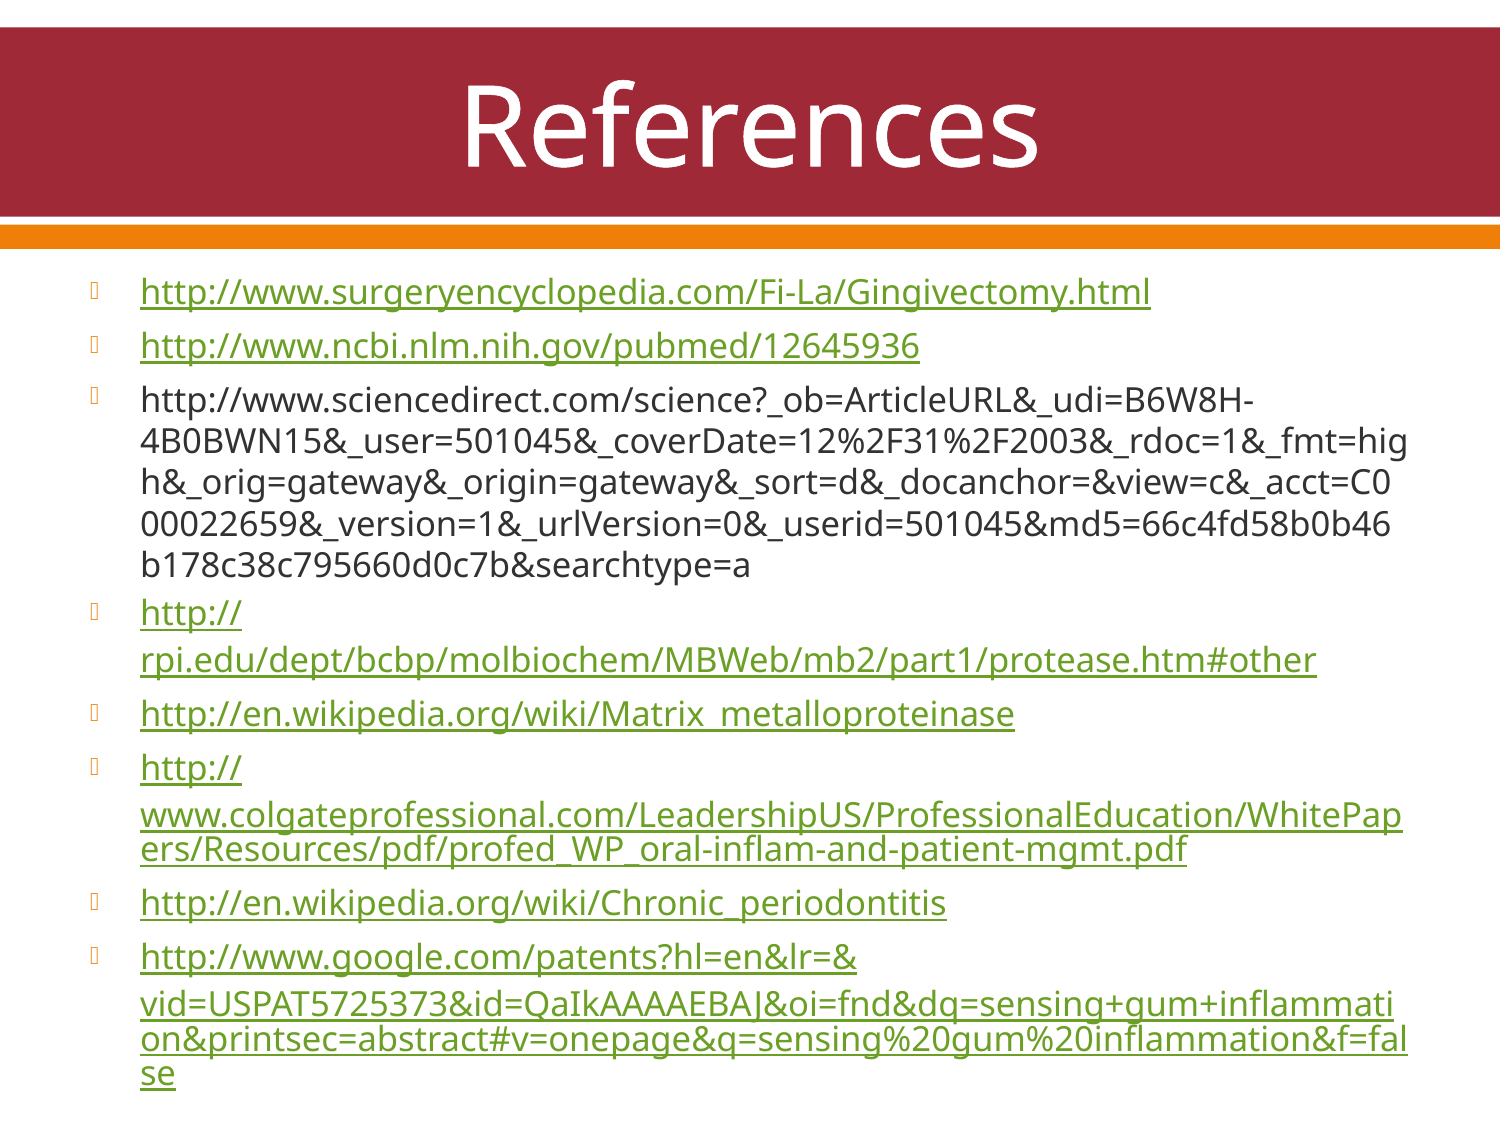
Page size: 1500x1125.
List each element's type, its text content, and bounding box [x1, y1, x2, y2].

list http://www.surgeryencyclopedia.com/Fi-La/Gingivectomy.html http://www.ncbi.nlm.nih.gov/pubmed/12645936 http://www.sciencedirect.com/science?_ob=ArticleURL&_udi=B6W8H-4B0BWN15&_user=501045&_coverDate=12%2F31%2F2003&_rdoc=1&_fmt=high&_orig=gateway&_origin=gateway&_sort=d&_docanchor=&view=c&_acct=C000022659&_version=1&_urlVersion=0&_userid=501045&md5=66c4fd58b0b46b178c38c795660d0c7b&searchtype=a http://rpi.edu/dept/bcbp/molbiochem/MBWeb/mb2/part1/protease.htm#other http://en.wikipedia.org/wiki/Matrix_metalloproteinase http://www.colgateprofessional.com/LeadershipUS/ProfessionalEducation/WhitePapers/Resources/pdf/profed_WP_oral-inflam-and-patient-mgmt.pdf http://en.wikipedia.org/wiki/Chronic_periodontitis http://www.google.com/patents?hl=en&lr=&vid=USPAT5725373&id=QaIkAAAAEBAJ&oi=fnd&dq=sensing+gum+inflammation&printsec=abstract#v=onepage&q=sensing%20gum%20inflammation&f=false [75, 262, 1425, 1005]
title References [75, 29, 1425, 213]
